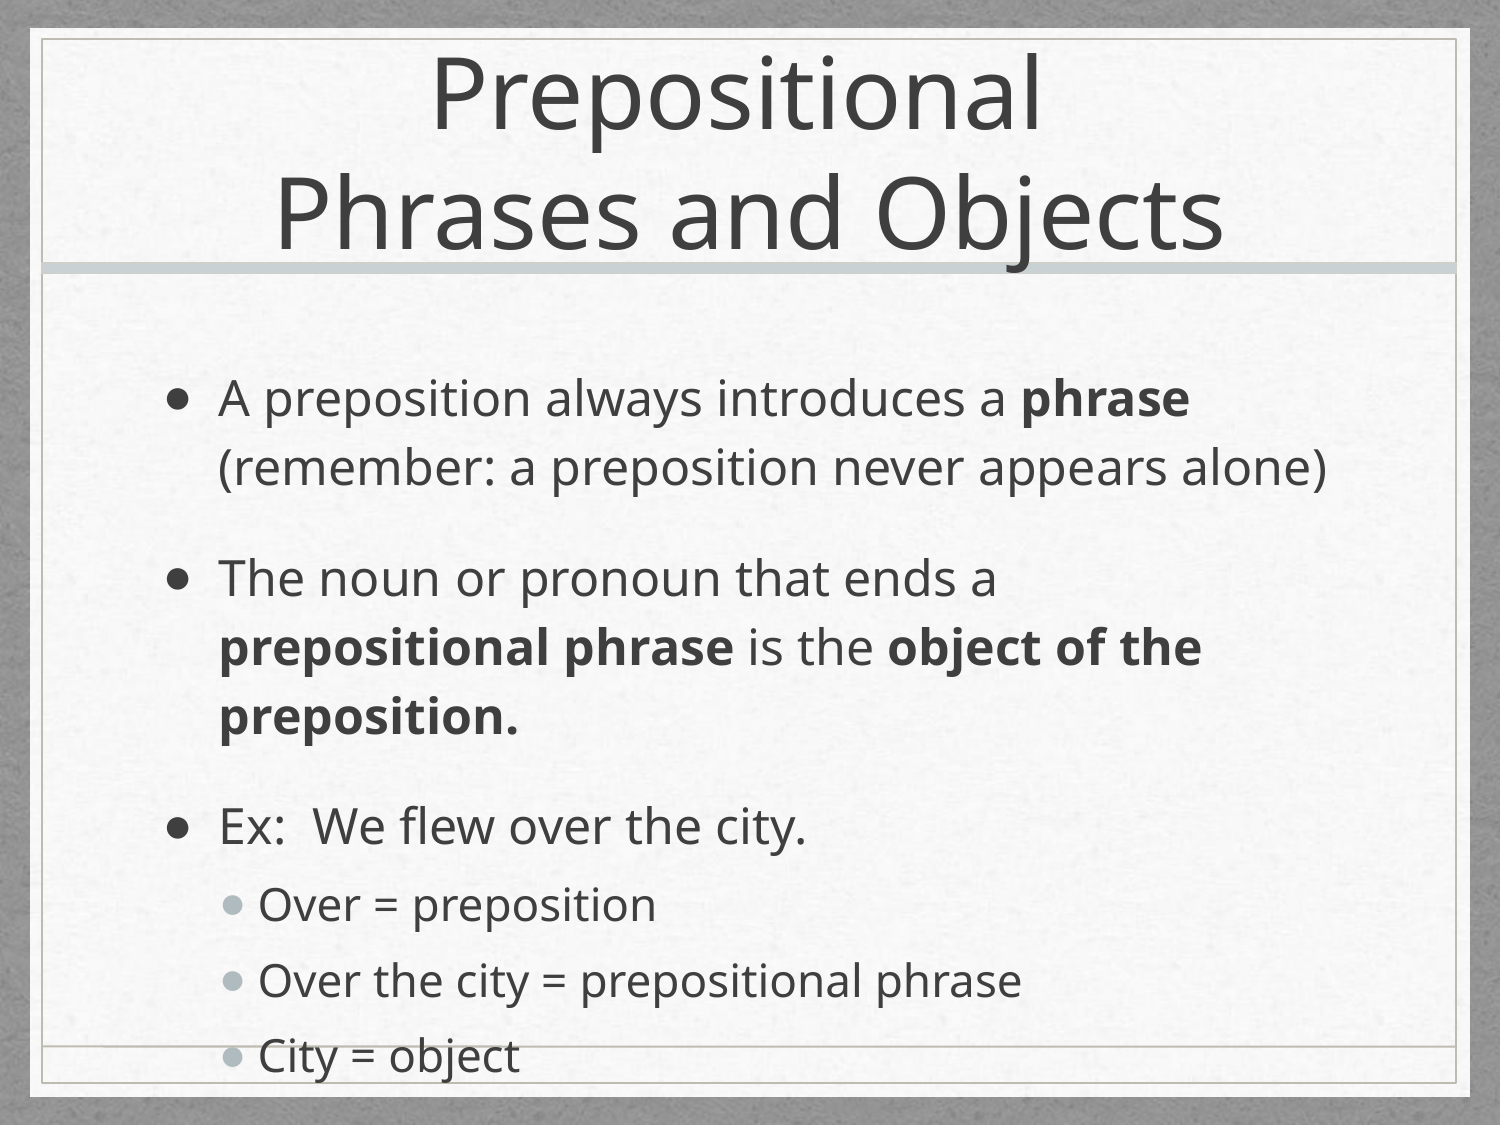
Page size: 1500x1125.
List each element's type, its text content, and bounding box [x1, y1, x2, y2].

picture [0, 0, 1500, 1125]
list A preposition always introduces a phrase (remember: a preposition never appears alone) The noun or pronoun that ends a prepositional phrase is the object of the preposition. Ex: We flew over the city. Over = preposition Over the city = prepositional phrase City = object [147, 350, 1353, 995]
title Prepositional Phrases and Objects [147, 40, 1353, 260]
